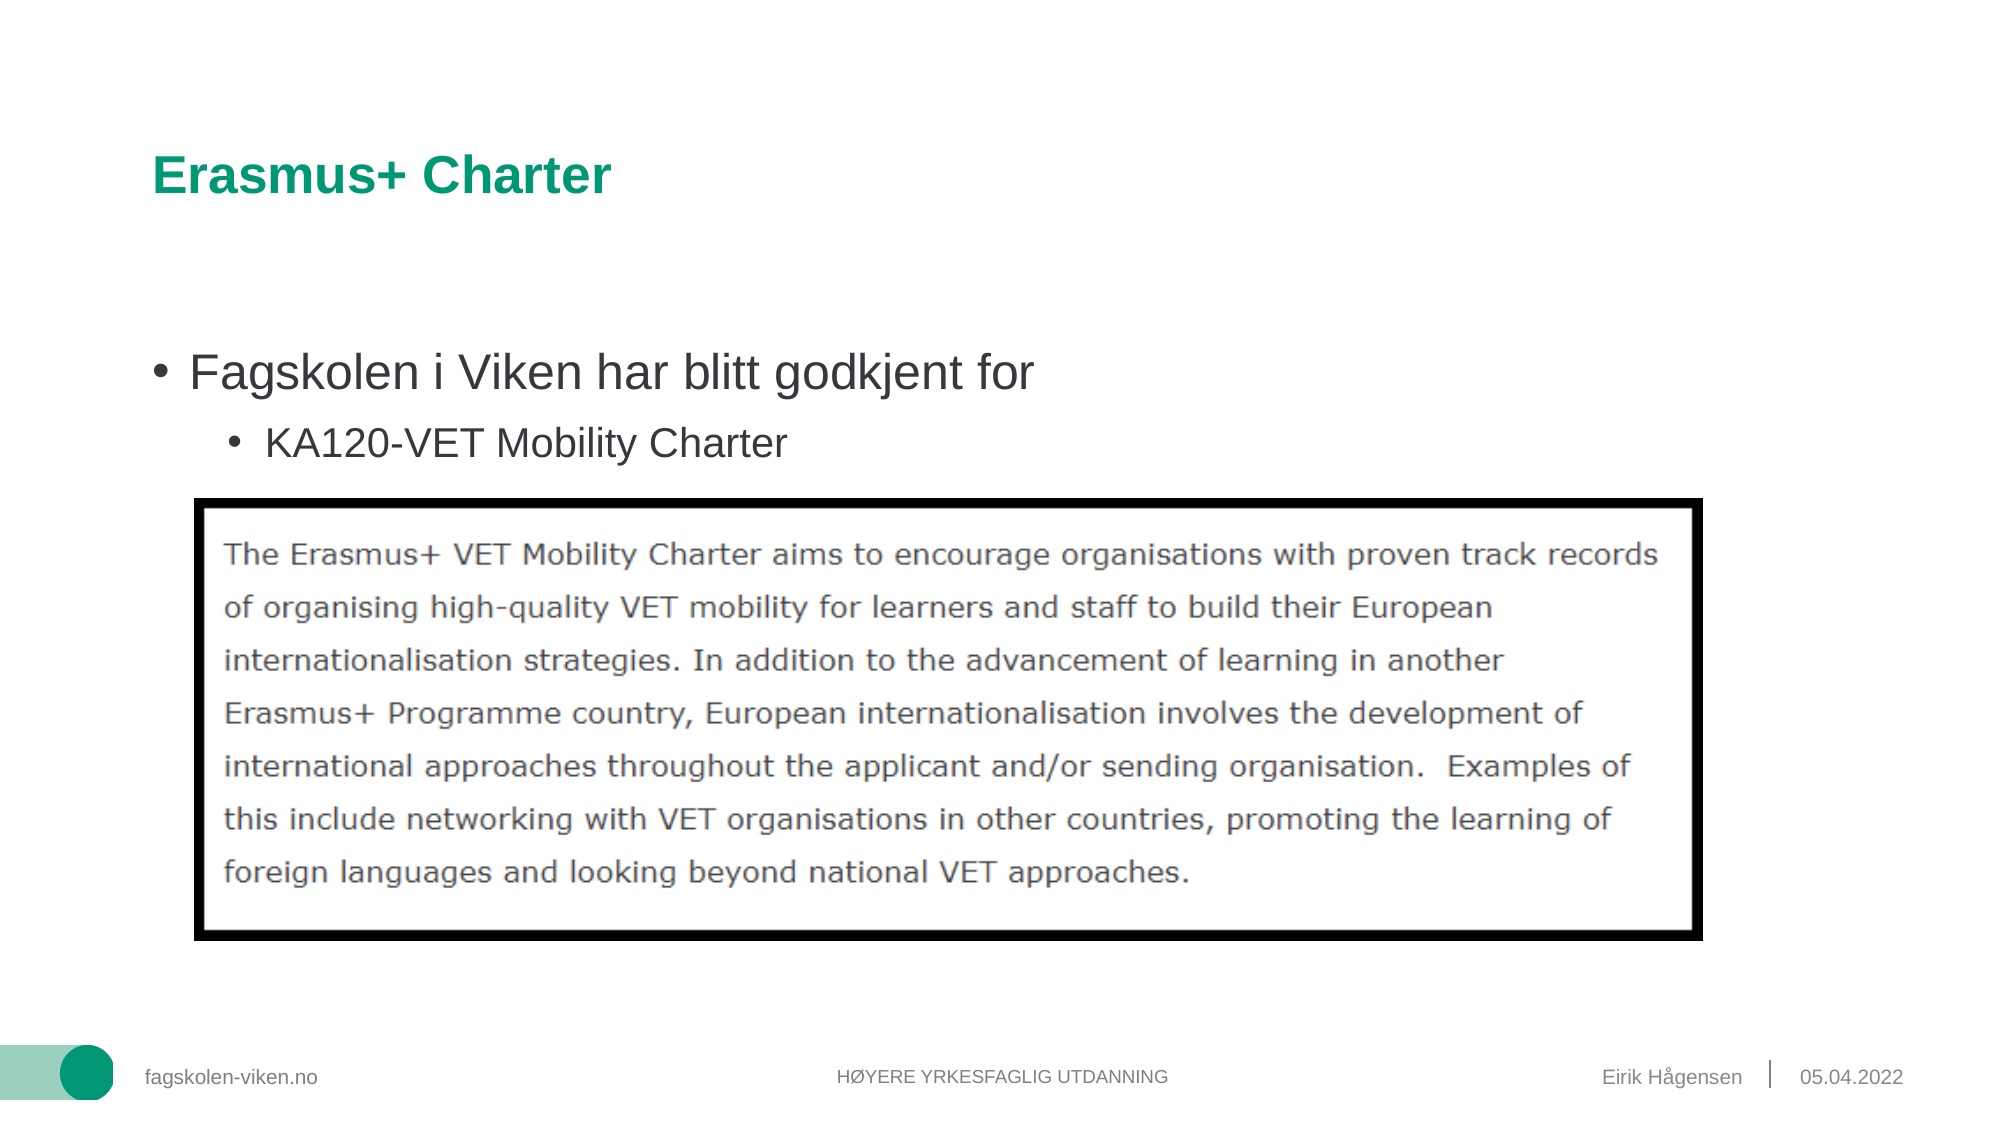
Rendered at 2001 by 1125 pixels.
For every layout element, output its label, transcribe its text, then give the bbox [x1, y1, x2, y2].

picture [194, 498, 1703, 941]
picture [0, 1045, 113, 1100]
list Fagskolen i Viken har blitt godkjent for KA120-VET Mobility Charter [137, 339, 1863, 1014]
footer Eirik Hågensen [1484, 1055, 1758, 1097]
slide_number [1769, 1055, 1919, 1097]
title Erasmus+ Charter [137, 94, 1863, 278]
